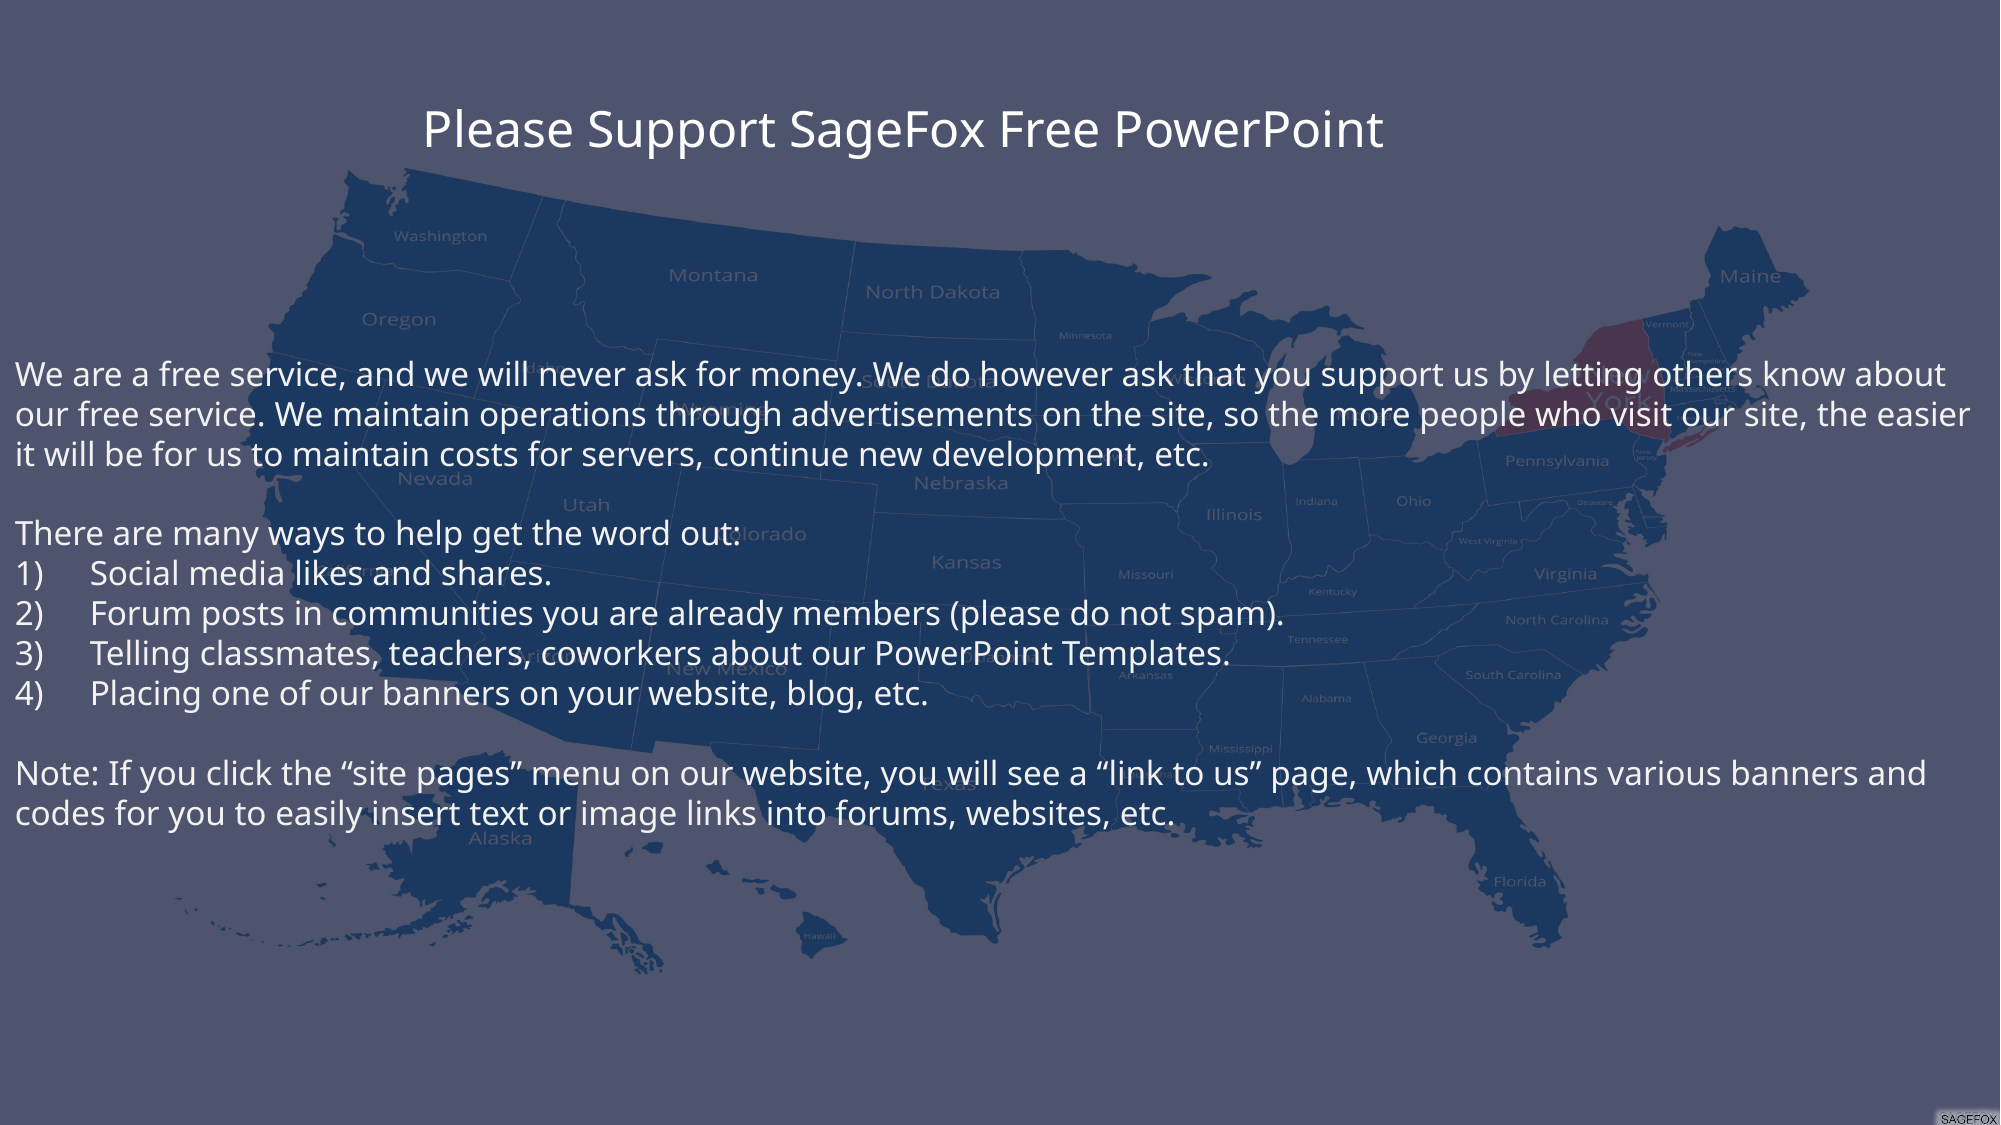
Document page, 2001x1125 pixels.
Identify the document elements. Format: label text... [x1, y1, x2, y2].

text_box We are a free service, and we will never ask for money. We do however ask that you support us by letting others know about our free service. We maintain operations through advertisements on the site, so the more people who visit our site, the easier it will be for us to maintain costs for servers, continue new development, etc. There are many ways to help get the word out: Social media likes and shares. Forum posts in communities you are already members (please do not spam). Telling classmates, teachers, coworkers about our PowerPoint Templates. Placing one of our banners on your website, blog, etc. Note: If you click the “site pages” menu on our website, you will see a “link to us” page, which contains various banners and codes for you to easily insert text or image links into forums, websites, etc. [0, 0, 2000, 1125]
title Please Support SageFox Free PowerPoint [363, 72, 1444, 190]
picture [1938, 1114, 1999, 1125]
